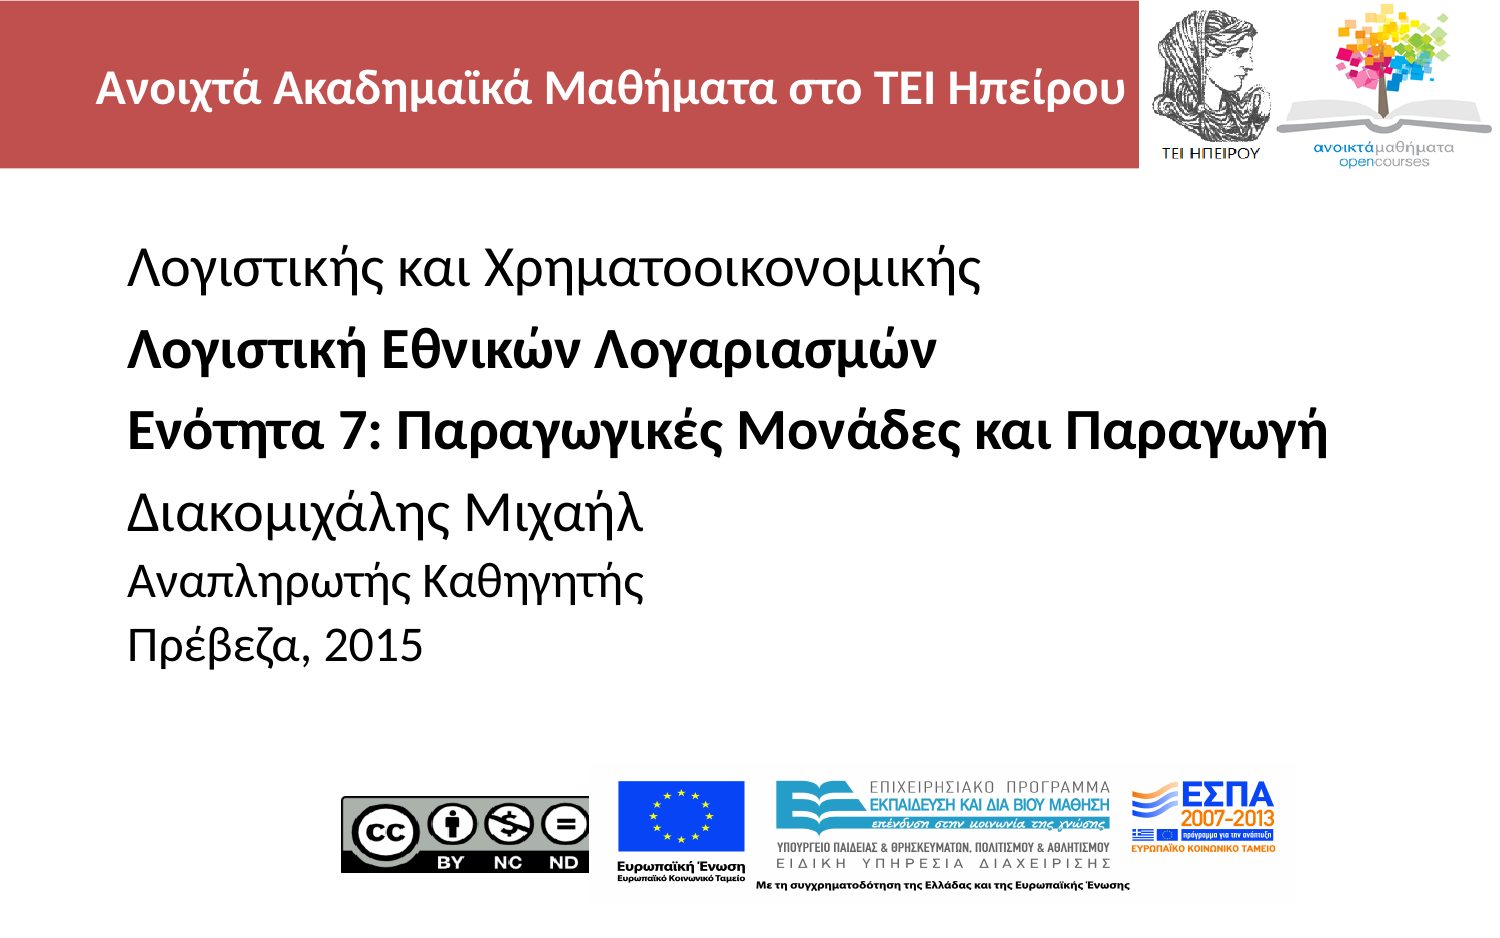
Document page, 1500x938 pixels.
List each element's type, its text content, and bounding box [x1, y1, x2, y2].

picture [1139, 0, 1500, 170]
text_box Ανοιχτά Ακαδημαϊκά Μαθήματα στο ΤΕΙ Ηπείρου [0, 0, 1137, 169]
picture [341, 764, 1297, 905]
subtitle Λογιστικής και Χρηματοοικονομικής Λογιστική Εθνικών Λογαριασμών Ενότητα 7: Παραγωγικές Μονάδες και Παραγωγή Διακομιχάλης Μιχαήλ Αναπληρωτής Καθηγητής Πρέβεζα, 2015 [112, 220, 1388, 664]
